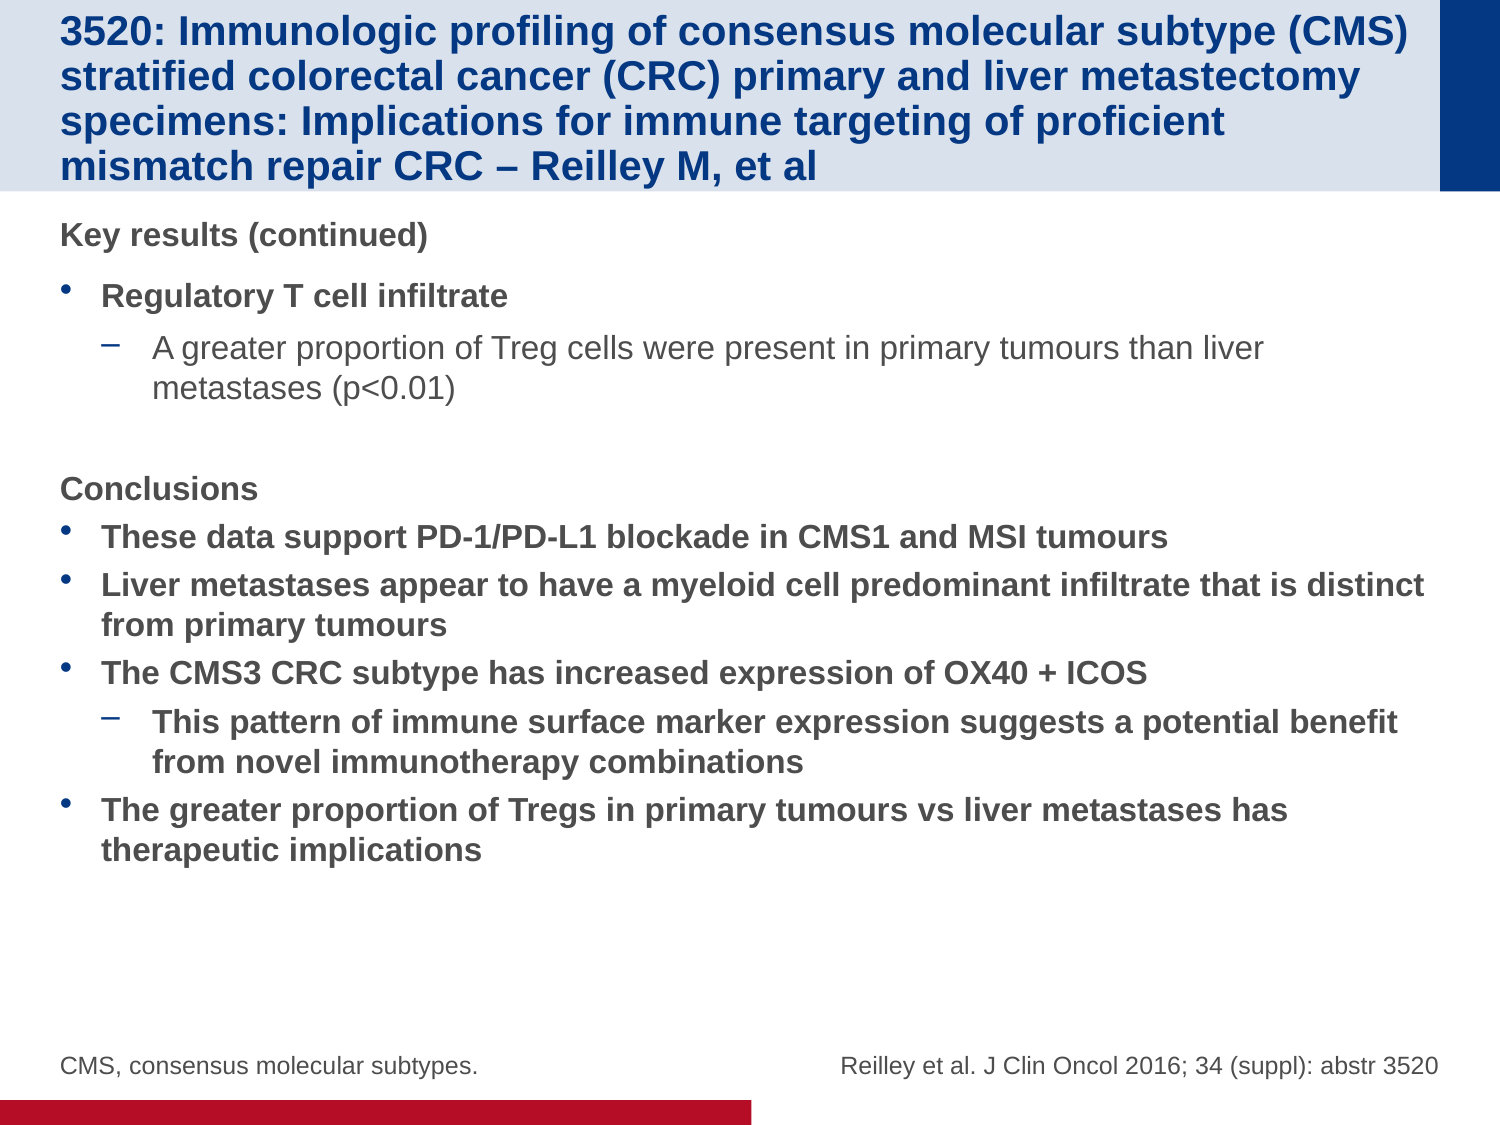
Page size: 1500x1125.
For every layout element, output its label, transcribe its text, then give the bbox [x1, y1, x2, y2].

list CMS, consensus molecular subtypes. [59, 999, 738, 1080]
list Key results (continued) Regulatory T cell infiltrate A greater proportion of Treg cells were present in primary tumours than liver metastases (p<0.01) Conclusions These data support PD-1/PD-L1 blockade in CMS1 and MSI tumours Liver metastases appear to have a myeloid cell predominant infiltrate that is distinct from primary tumours The CMS3 CRC subtype has increased expression of OX40 + ICOS This pattern of immune surface marker expression suggests a potential benefit from novel immunotherapy combinations The greater proportion of Tregs in primary tumours vs liver metastases has therapeutic implications [59, 205, 1441, 985]
list Reilley et al. J Clin Oncol 2016; 34 (suppl): abstr 3520 [762, 999, 1441, 1080]
title 3520: Immunologic profiling of consensus molecular subtype (CMS) stratified colorectal cancer (CRC) primary and liver metastectomy specimens: Implications for immune targeting of proficient mismatch repair CRC – Reilley M, et al [59, 29, 1412, 162]
